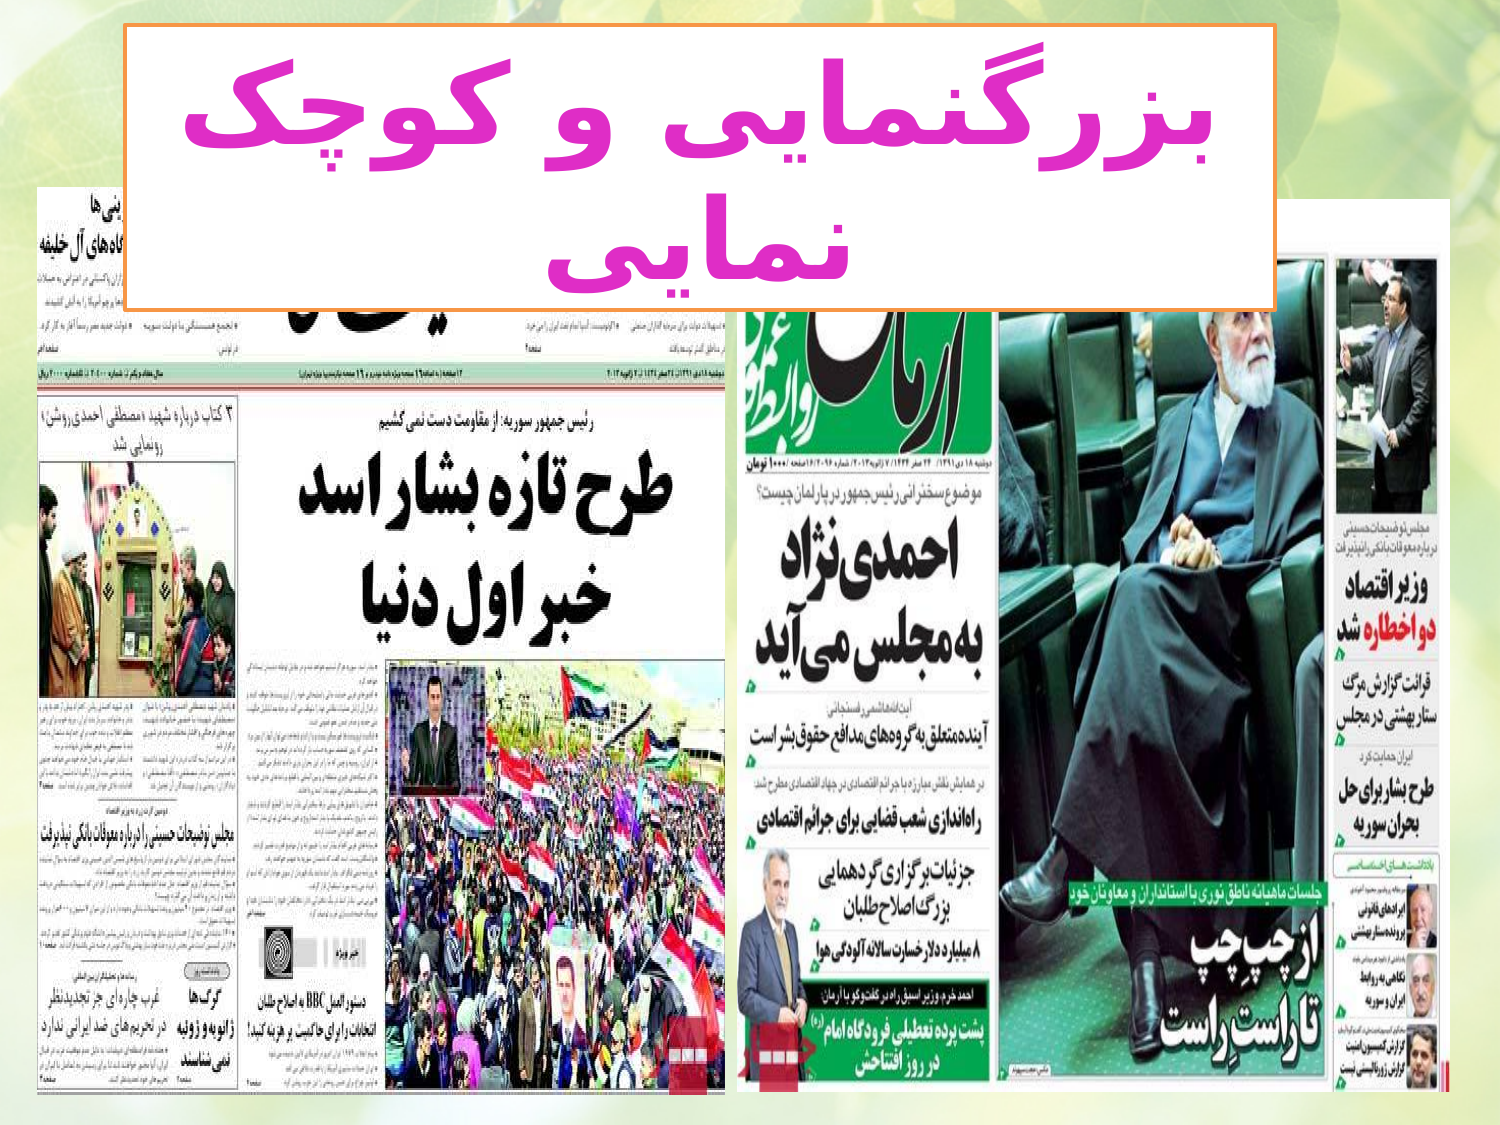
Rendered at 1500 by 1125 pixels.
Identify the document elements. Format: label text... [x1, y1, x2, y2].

text_box بزرگنمایی و کوچک نمایی [123, 23, 1277, 312]
picture [0, 0, 1500, 1125]
